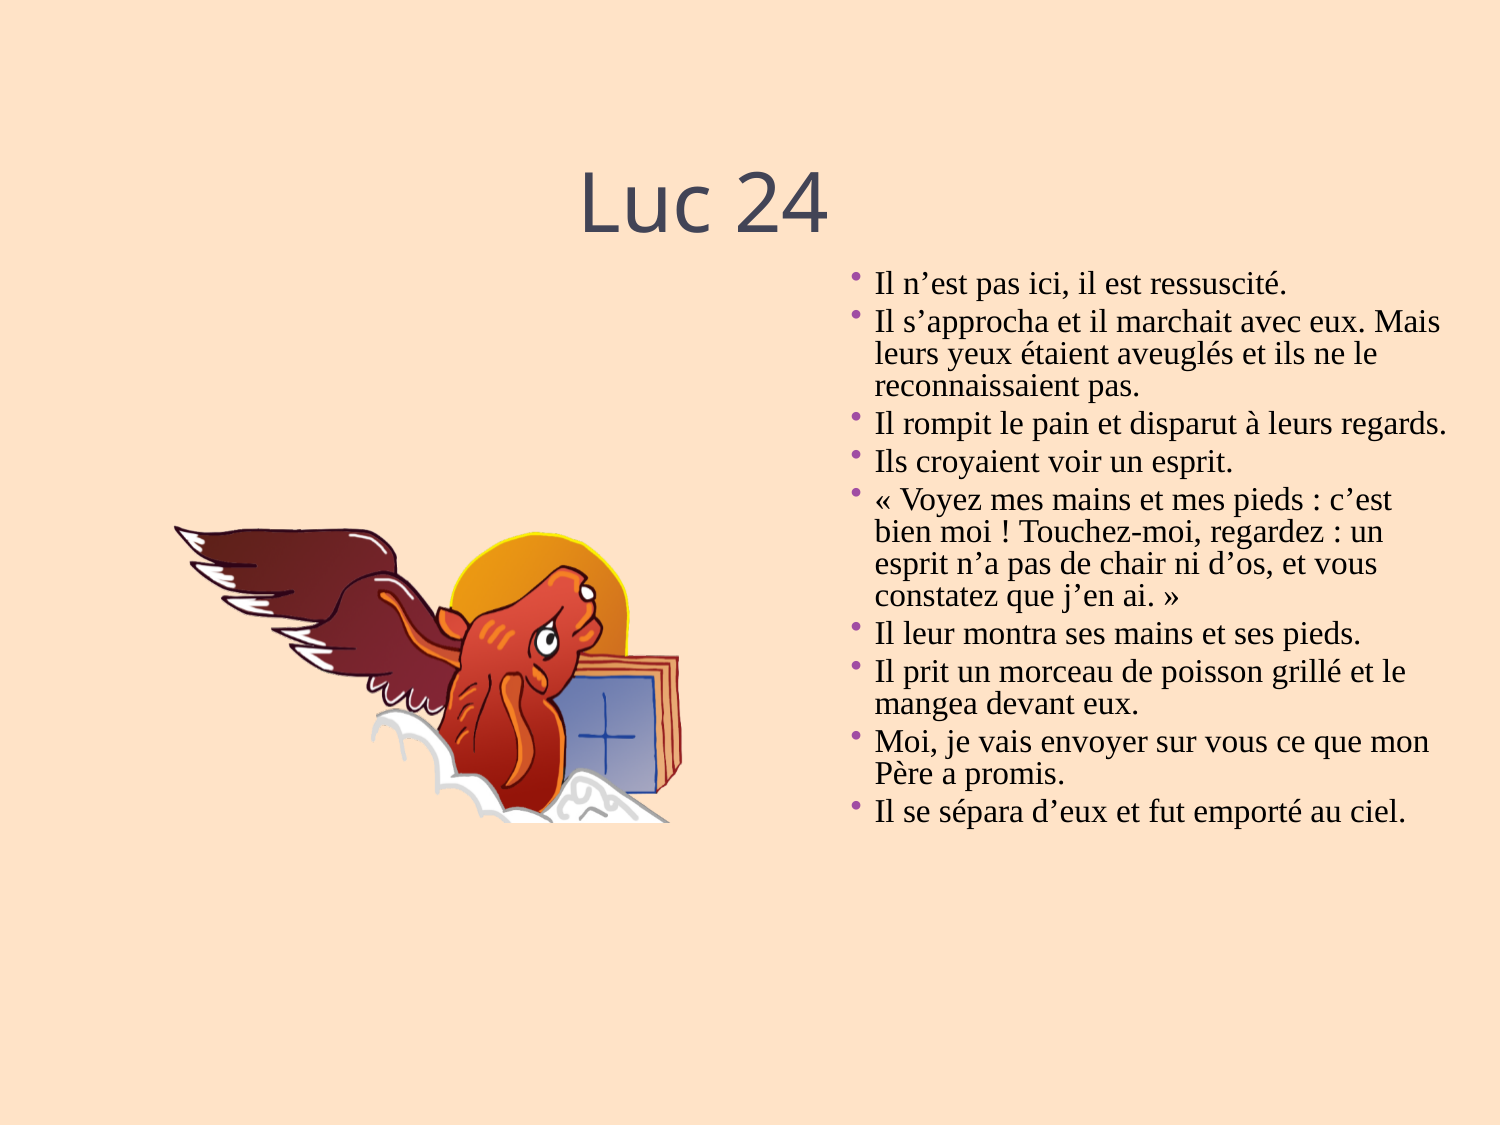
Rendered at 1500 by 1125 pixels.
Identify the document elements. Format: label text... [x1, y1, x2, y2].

title Luc 24 [70, 105, 1338, 293]
picture [164, 502, 686, 823]
list Il n’est pas ici, il est ressuscité. Il s’approcha et il marchait avec eux. Mais leurs yeux étaient aveuglés et ils ne le reconnaissaient pas. Il rompit le pain et disparut à leurs regards. Ils croyaient voir un esprit. « Voyez mes mains et mes pieds : c’est bien moi ! Touchez-moi, regardez : un esprit n’a pas de chair ni d’os, et vous constatez que j’en ai. » Il leur montra ses mains et ses pieds. Il prit un morceau de poisson grillé et le mangea devant eux. Moi, je vais envoyer sur vous ce que mon Père a promis. Il se sépara d’eux et fut emporté au ciel. [817, 261, 1471, 988]
